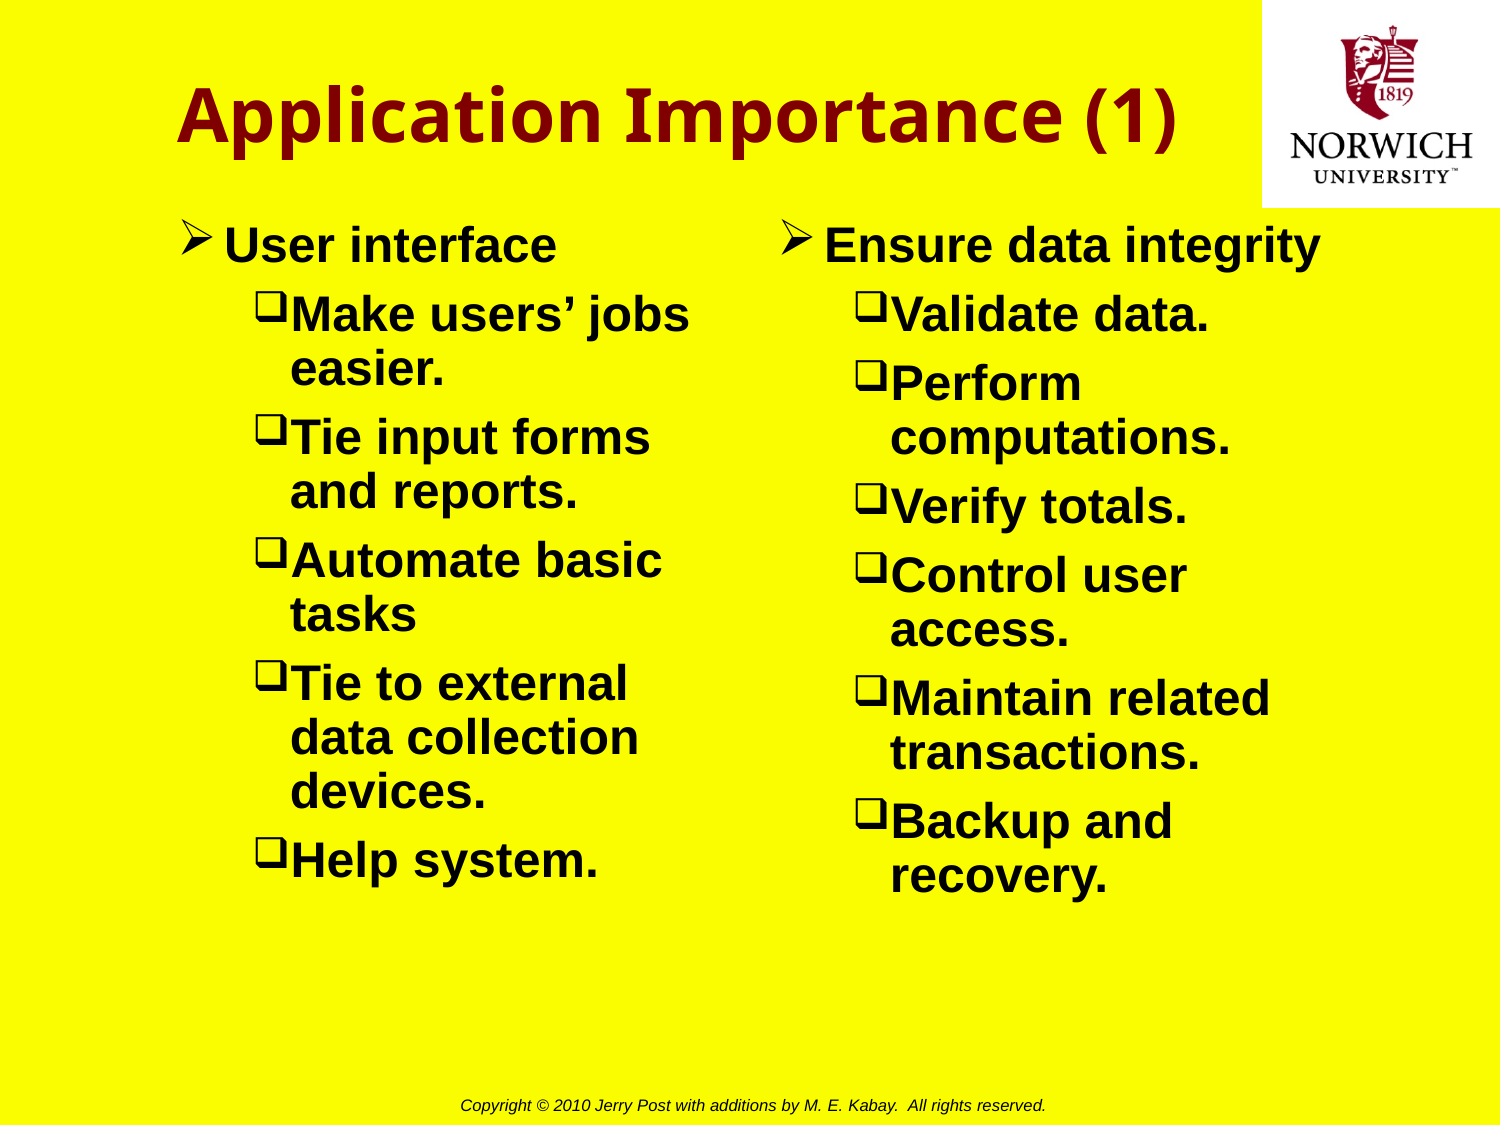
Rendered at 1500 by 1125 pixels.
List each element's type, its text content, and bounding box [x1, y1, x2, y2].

list User interface Make users’ jobs easier. Tie input forms and reports. Automate basic tasks Tie to external data collection devices. Help system. [161, 211, 739, 1038]
list Ensure data integrity Validate data. Perform computations. Verify totals. Control user access. Maintain related transactions. Backup and recovery. [761, 211, 1339, 1038]
title Application Importance (1) [161, 24, 1339, 213]
picture [1262, 0, 1500, 208]
